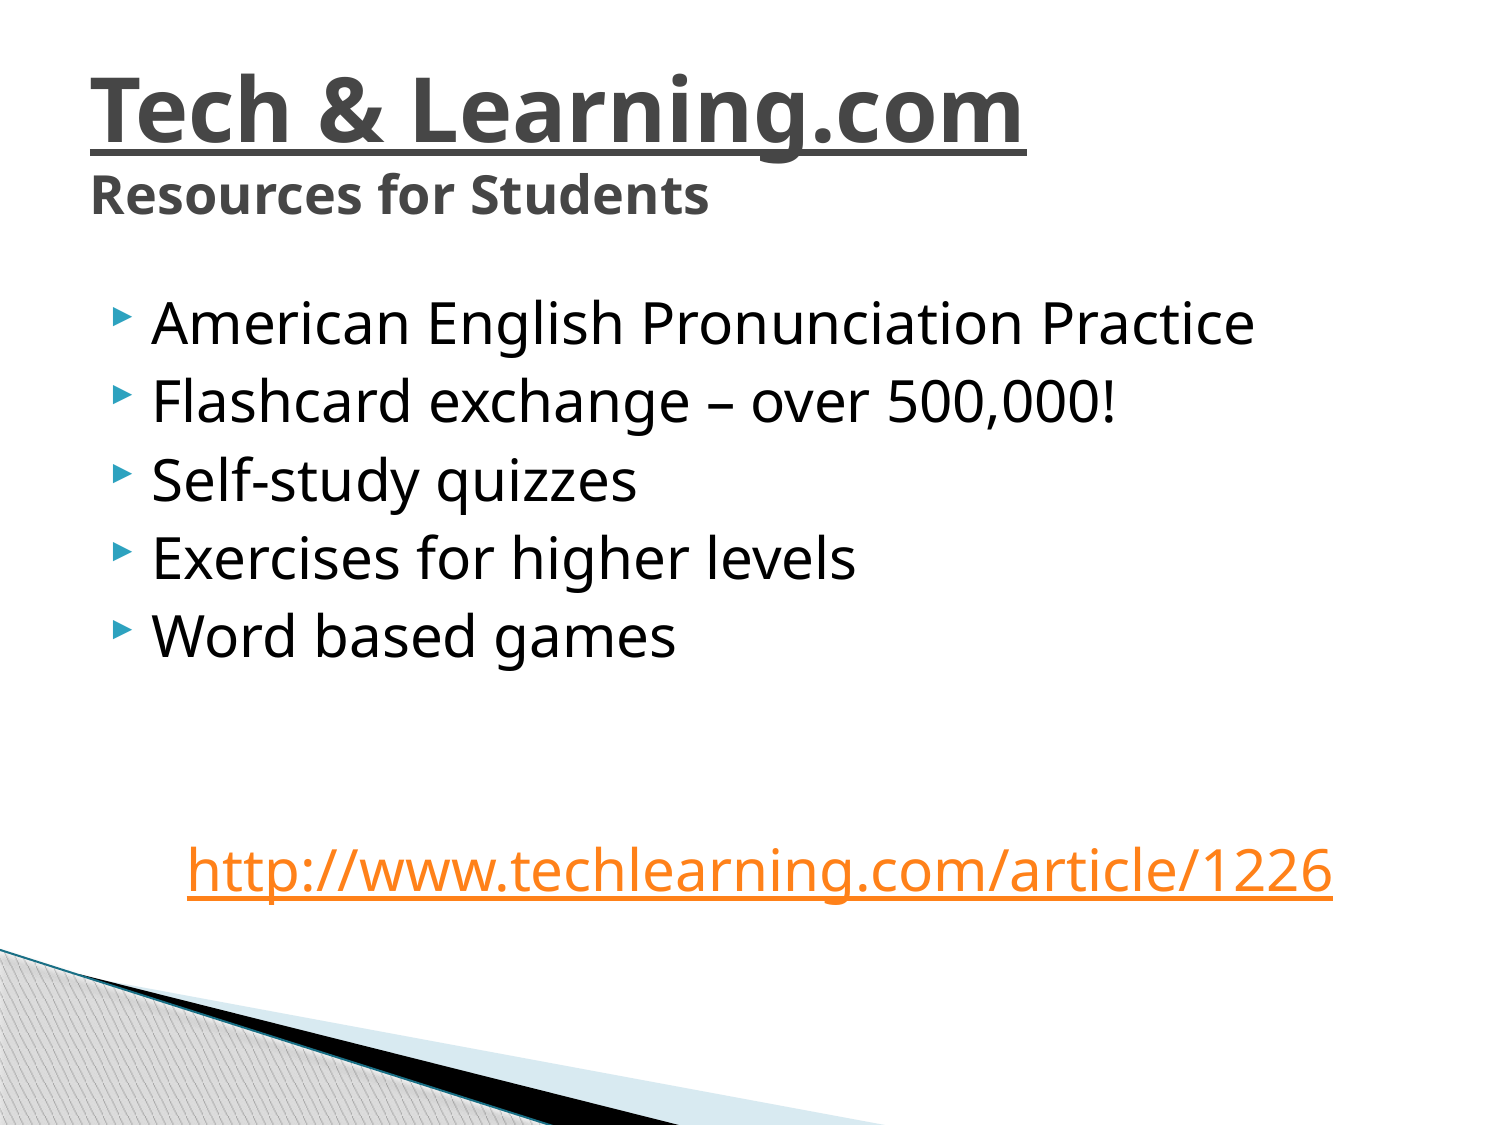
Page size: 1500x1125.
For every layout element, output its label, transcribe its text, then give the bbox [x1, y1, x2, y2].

title Tech & Learning.com Resources for Students [75, 45, 1425, 233]
list American English Pronunciation Practice Flashcard exchange – over 500,000! Self-study quizzes Exercises for higher levels Word based games http://www.techlearning.com/article/1226 [76, 278, 1425, 1005]
